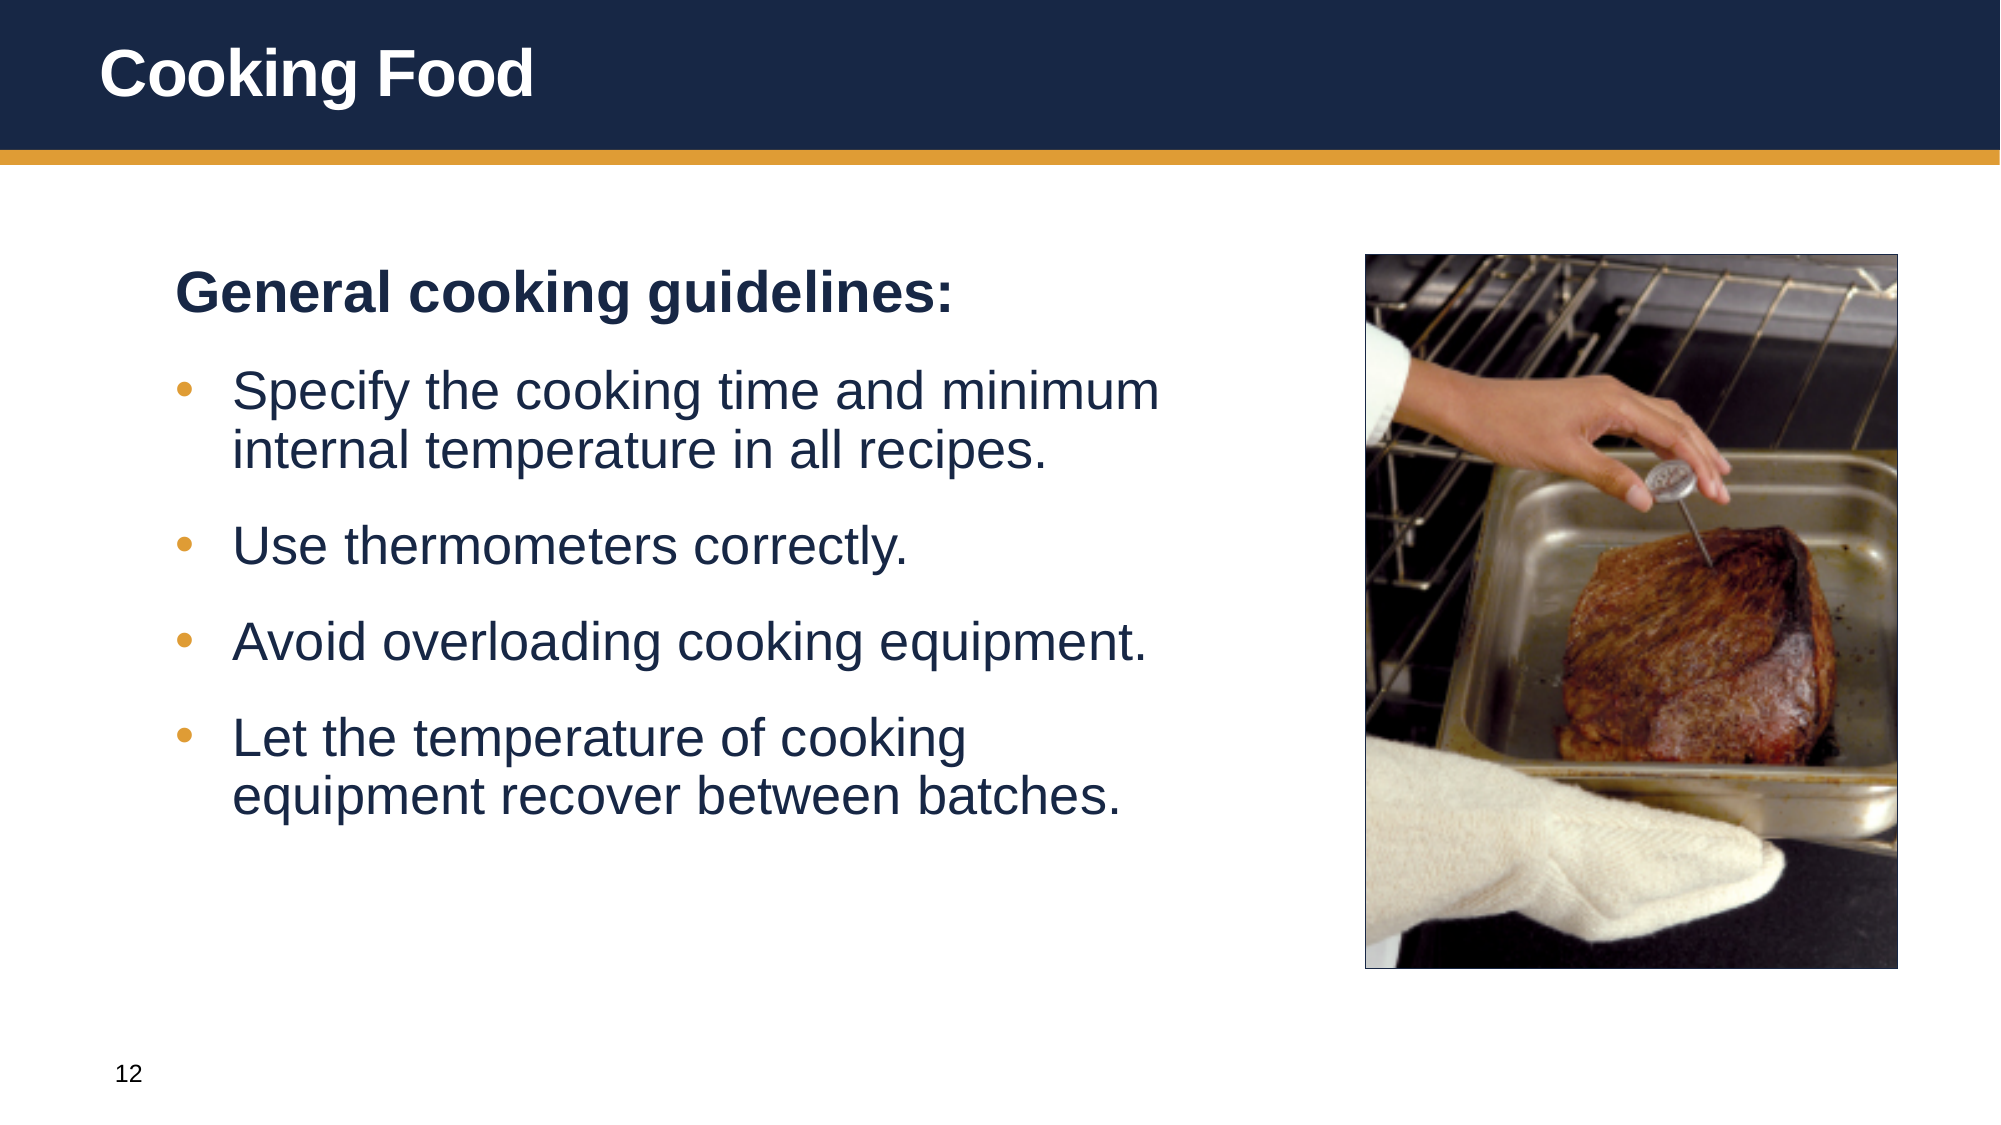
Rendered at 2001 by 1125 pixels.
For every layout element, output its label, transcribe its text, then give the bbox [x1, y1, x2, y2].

picture [1364, 254, 1898, 969]
slide_number 12 [99, 1042, 550, 1103]
title Cooking Food [24, 29, 1975, 121]
list General cooking guidelines: Specify the cooking time and minimum internal temperature in all recipes. Use thermometers correctly. Avoid overloading cooking equipment. Let the temperature of cooking equipment recover between batches. [100, 254, 1268, 969]
